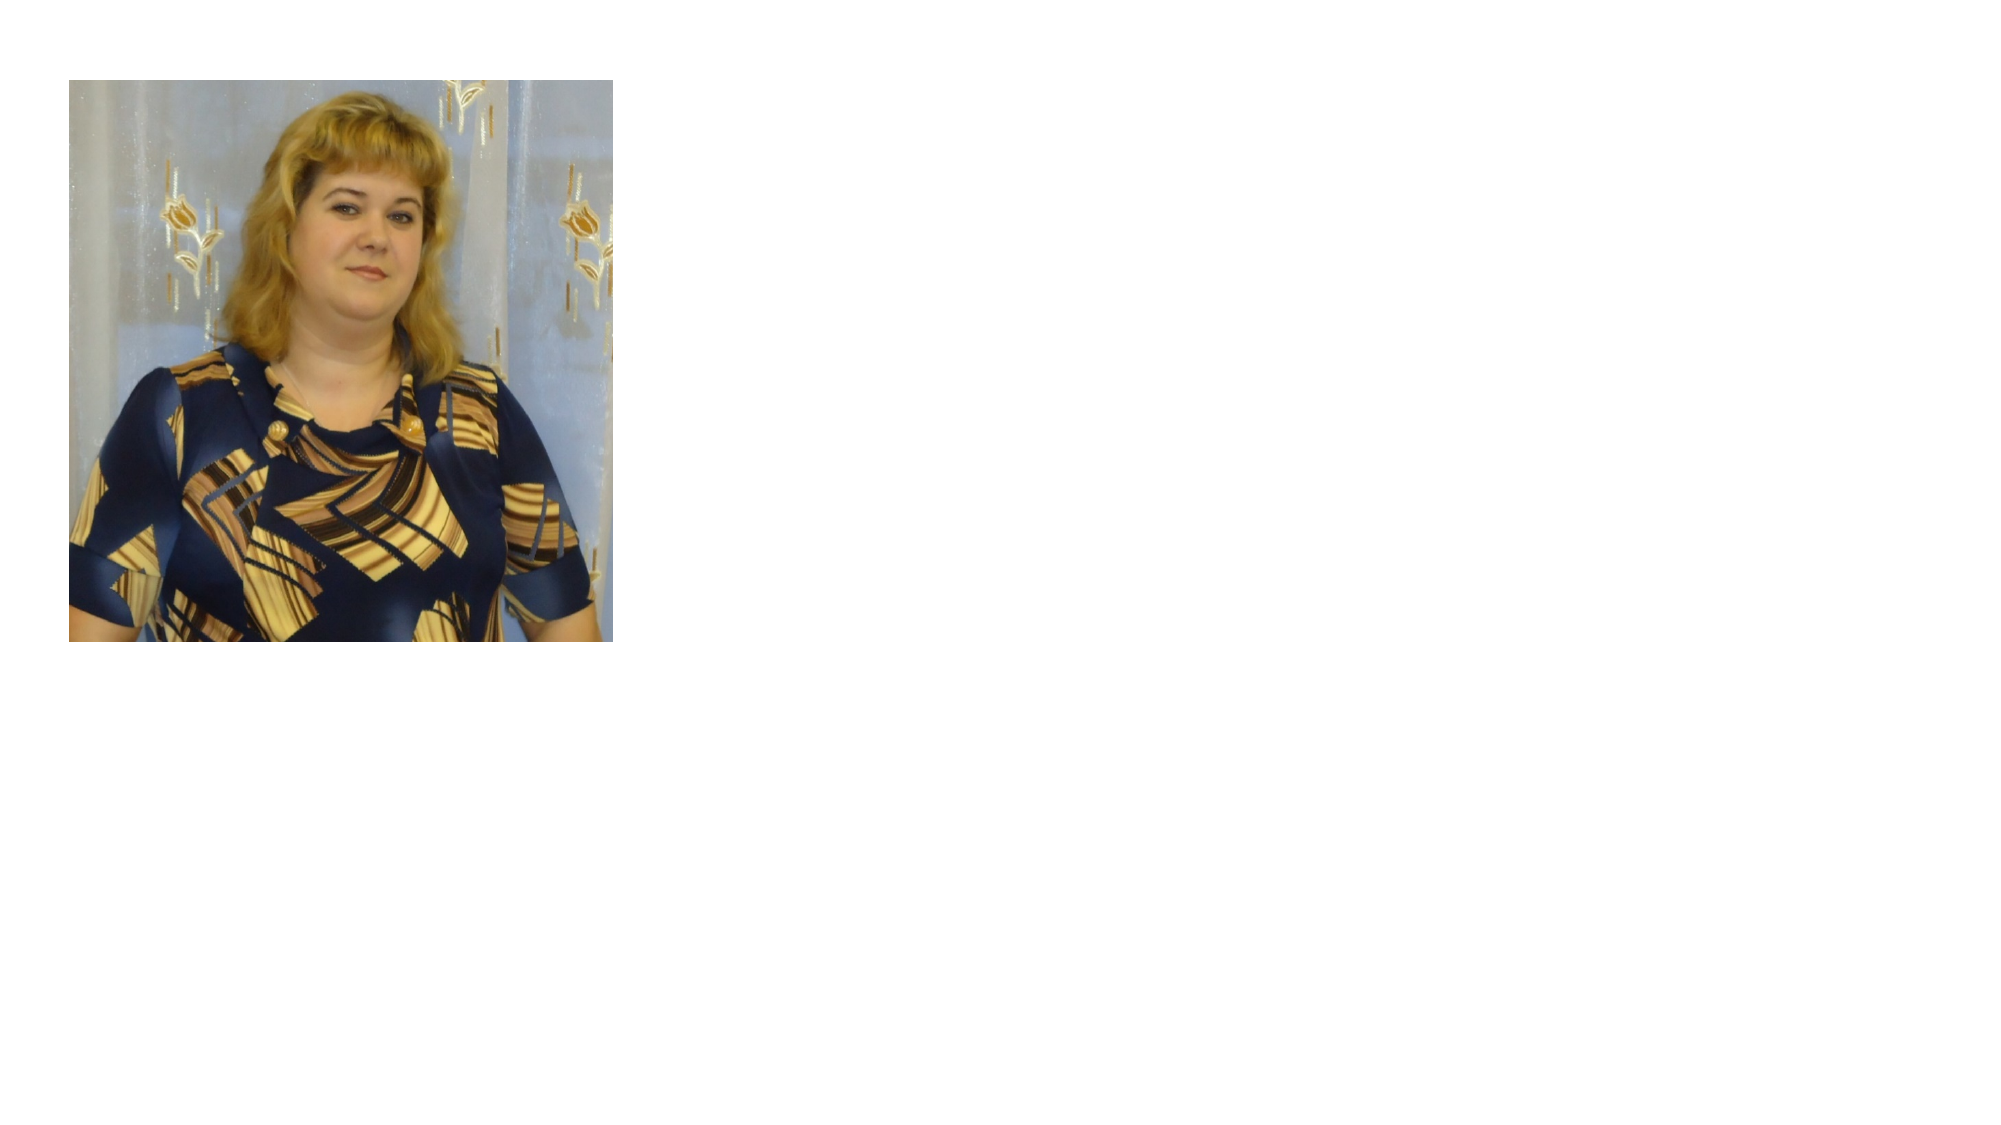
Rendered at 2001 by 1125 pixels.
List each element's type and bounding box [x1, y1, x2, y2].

picture [69, 80, 613, 642]
